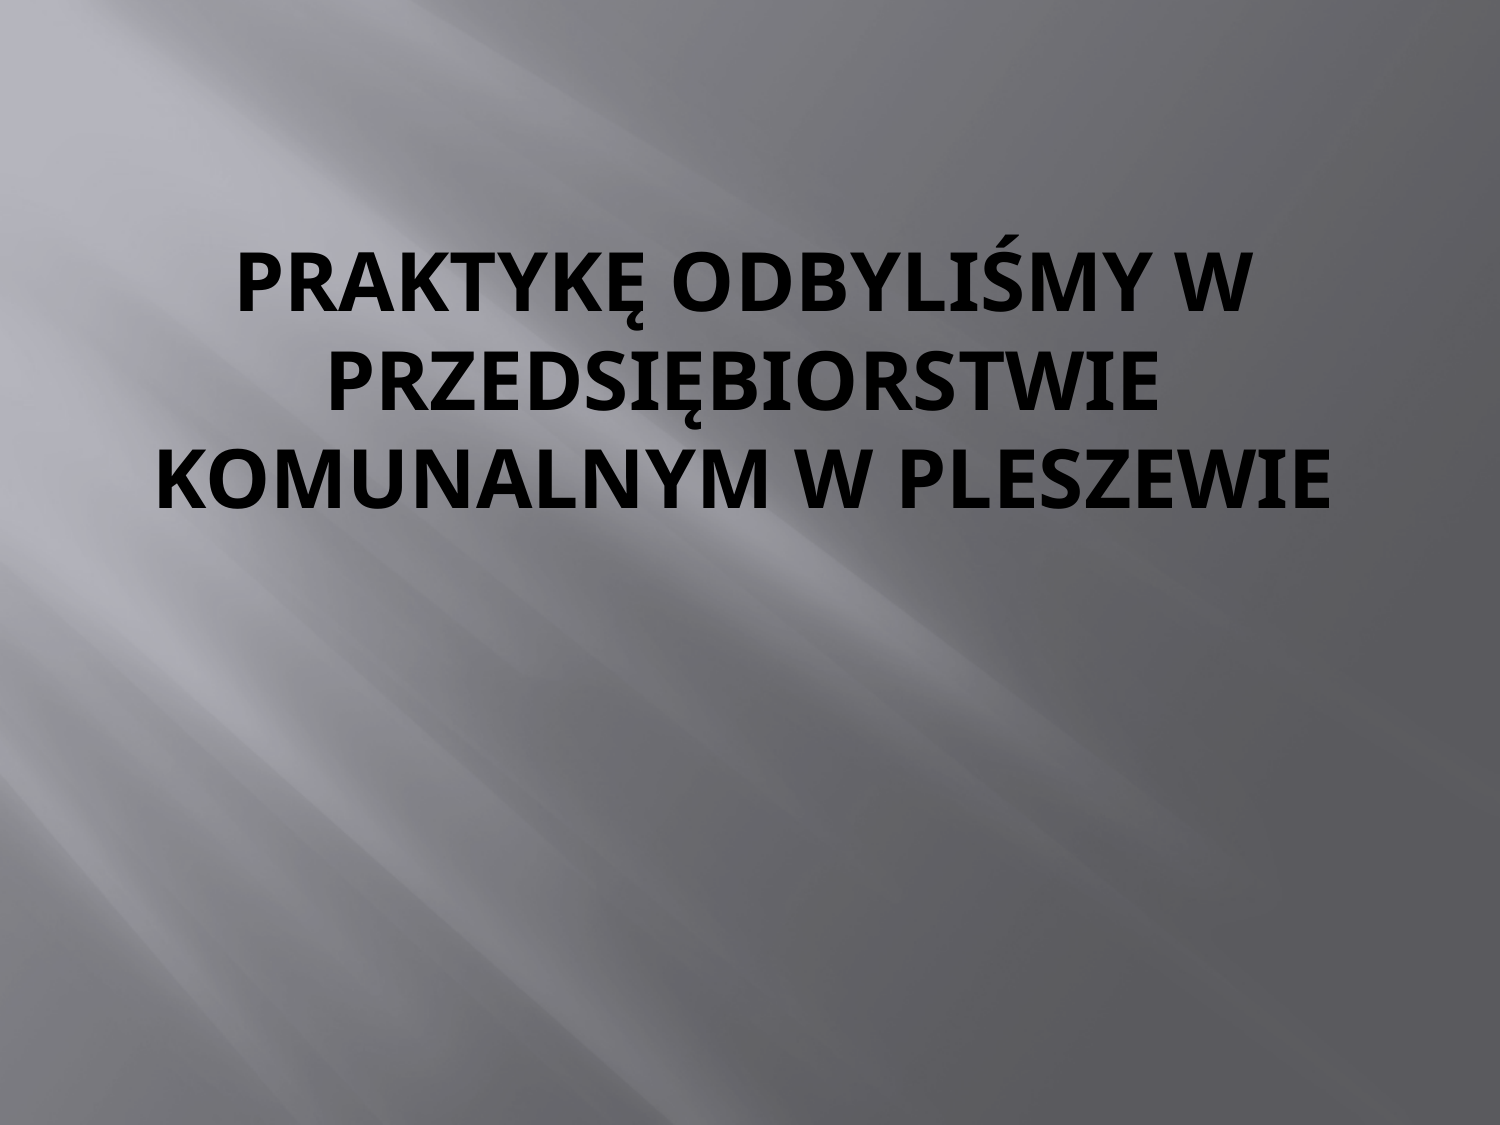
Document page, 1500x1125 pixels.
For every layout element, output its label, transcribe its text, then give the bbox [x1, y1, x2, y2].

title Praktykę odbyliśmy w przedsiębiorstwie komunalnym w pleszewie [69, 224, 1420, 525]
